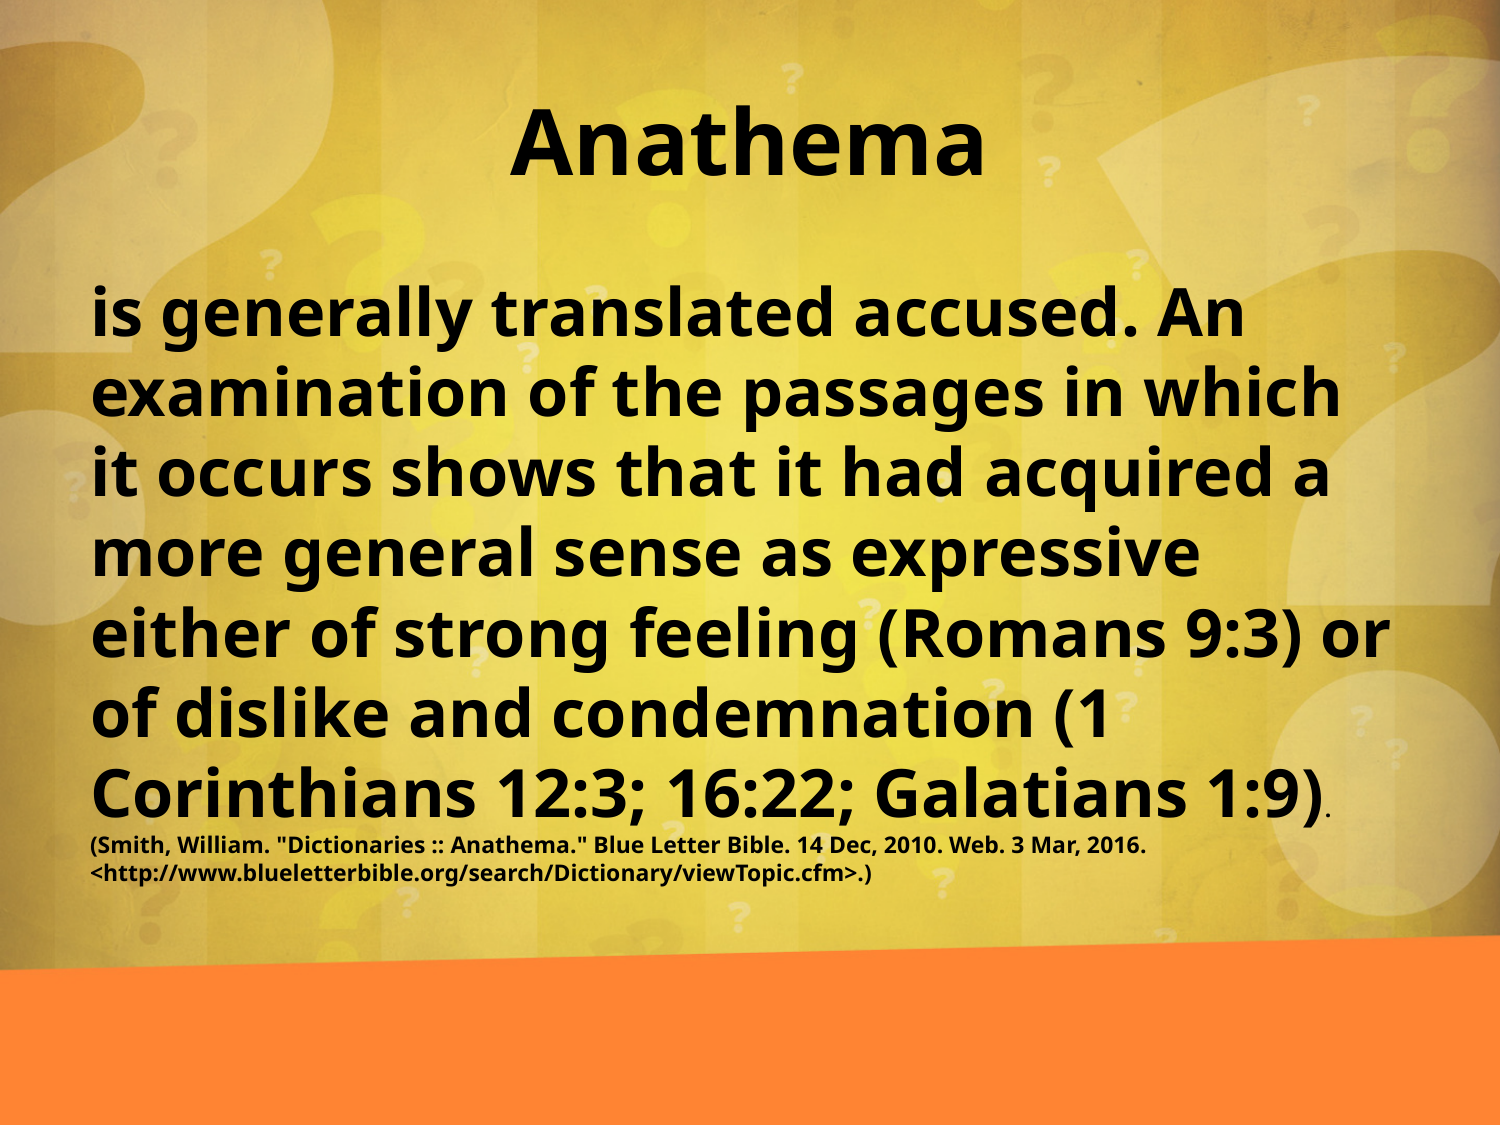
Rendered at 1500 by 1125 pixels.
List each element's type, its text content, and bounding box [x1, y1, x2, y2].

title Anathema [75, 45, 1425, 233]
list is generally translated accused. An examination of the passages in which it occurs shows that it had acquired a more general sense as expressive either of strong feeling (Romans 9:3) or of dislike and condemnation (1 Corinthians 12:3; 16:22; Galatians 1:9). (Smith, William. "Dictionaries :: Anathema." Blue Letter Bible. 14 Dec, 2010. Web. 3 Mar, 2016. <http://www.blueletterbible.org/search/Dictionary/viewTopic.cfm>.) [75, 262, 1425, 1005]
